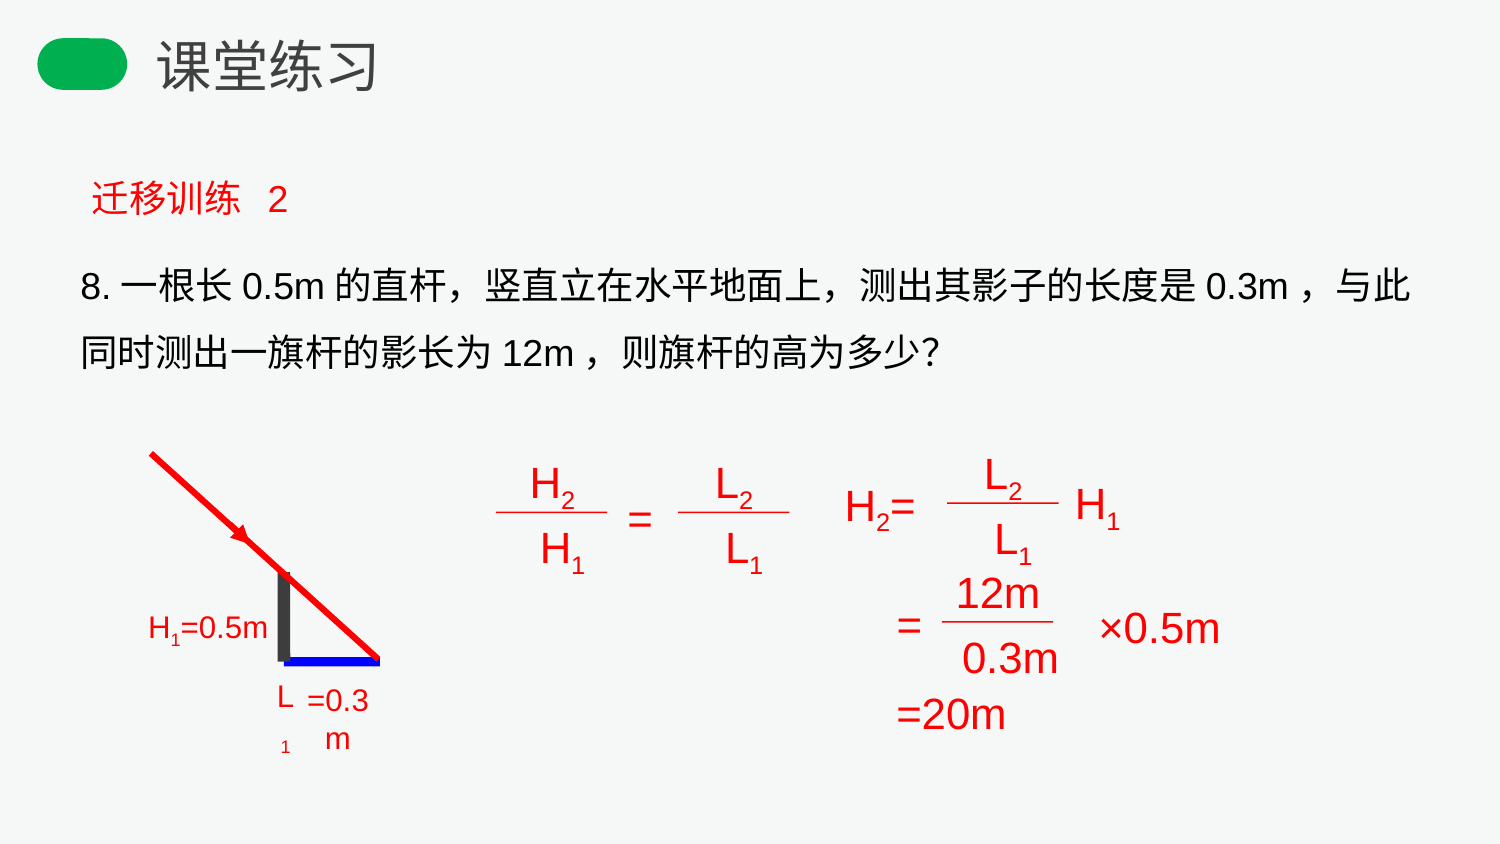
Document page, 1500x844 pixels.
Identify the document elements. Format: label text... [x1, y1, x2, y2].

text_box 8.一根长0.5m的直杆，竖直立在水平地面上，测出其影子的长度是0.3m，与此同时测出一旗杆的影长为12m，则旗杆的高为多少？ [69, 233, 1443, 380]
text_box 课堂练习 [144, 25, 902, 105]
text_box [495, 438, 1241, 747]
text_box 迁移训练 2 [80, 164, 325, 232]
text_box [131, 453, 396, 764]
